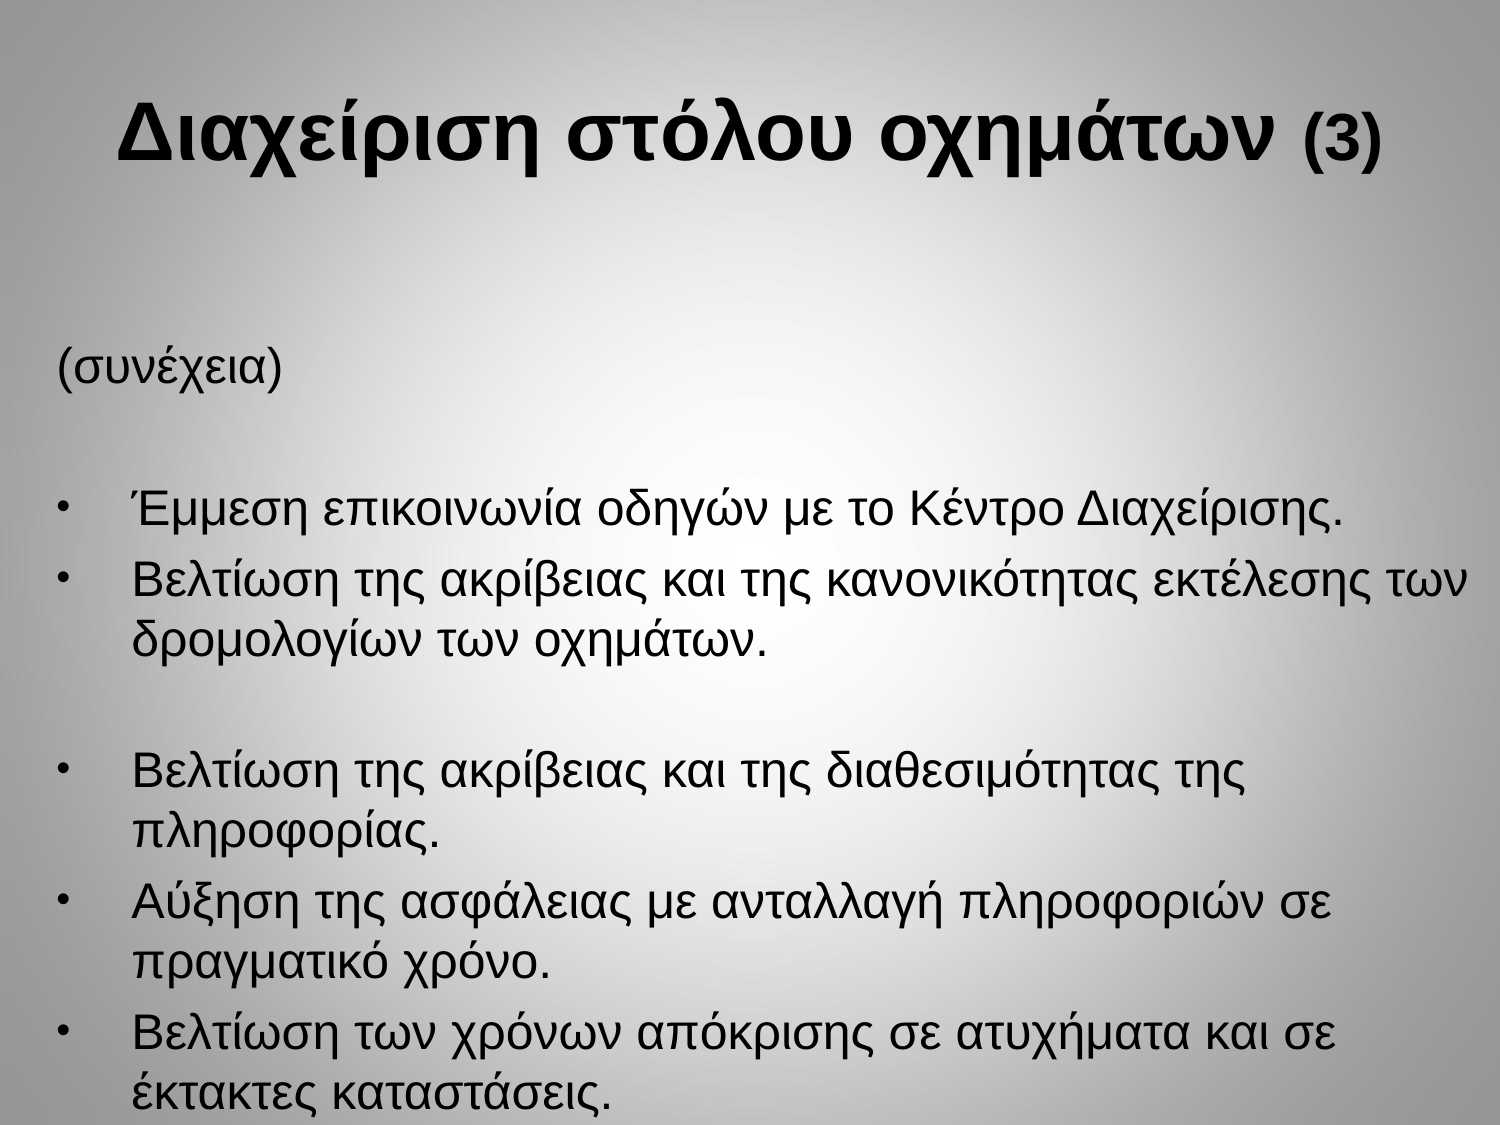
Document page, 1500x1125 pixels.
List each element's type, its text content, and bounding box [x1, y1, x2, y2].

text_box Διαχείριση στόλου οχημάτων (3) [64, 78, 1436, 176]
list (συνέχεια) Έμμεση επικοινωνία οδηγών με το Κέντρο Διαχείρισης. Βελτίωση της ακρίβειας και της κανονικότητας εκτέλεσης των δρομολογίων των οχημάτων. Βελτίωση της ακρίβειας και της διαθεσιμότητας της πληροφορίας. Αύξηση της ασφάλειας με ανταλλαγή πληροφοριών σε πραγματικό χρόνο. Βελτίωση των χρόνων απόκρισης σε ατυχήματα και σε έκτακτες καταστάσεις. [41, 326, 1500, 1106]
picture [0, 0, 1500, 1125]
